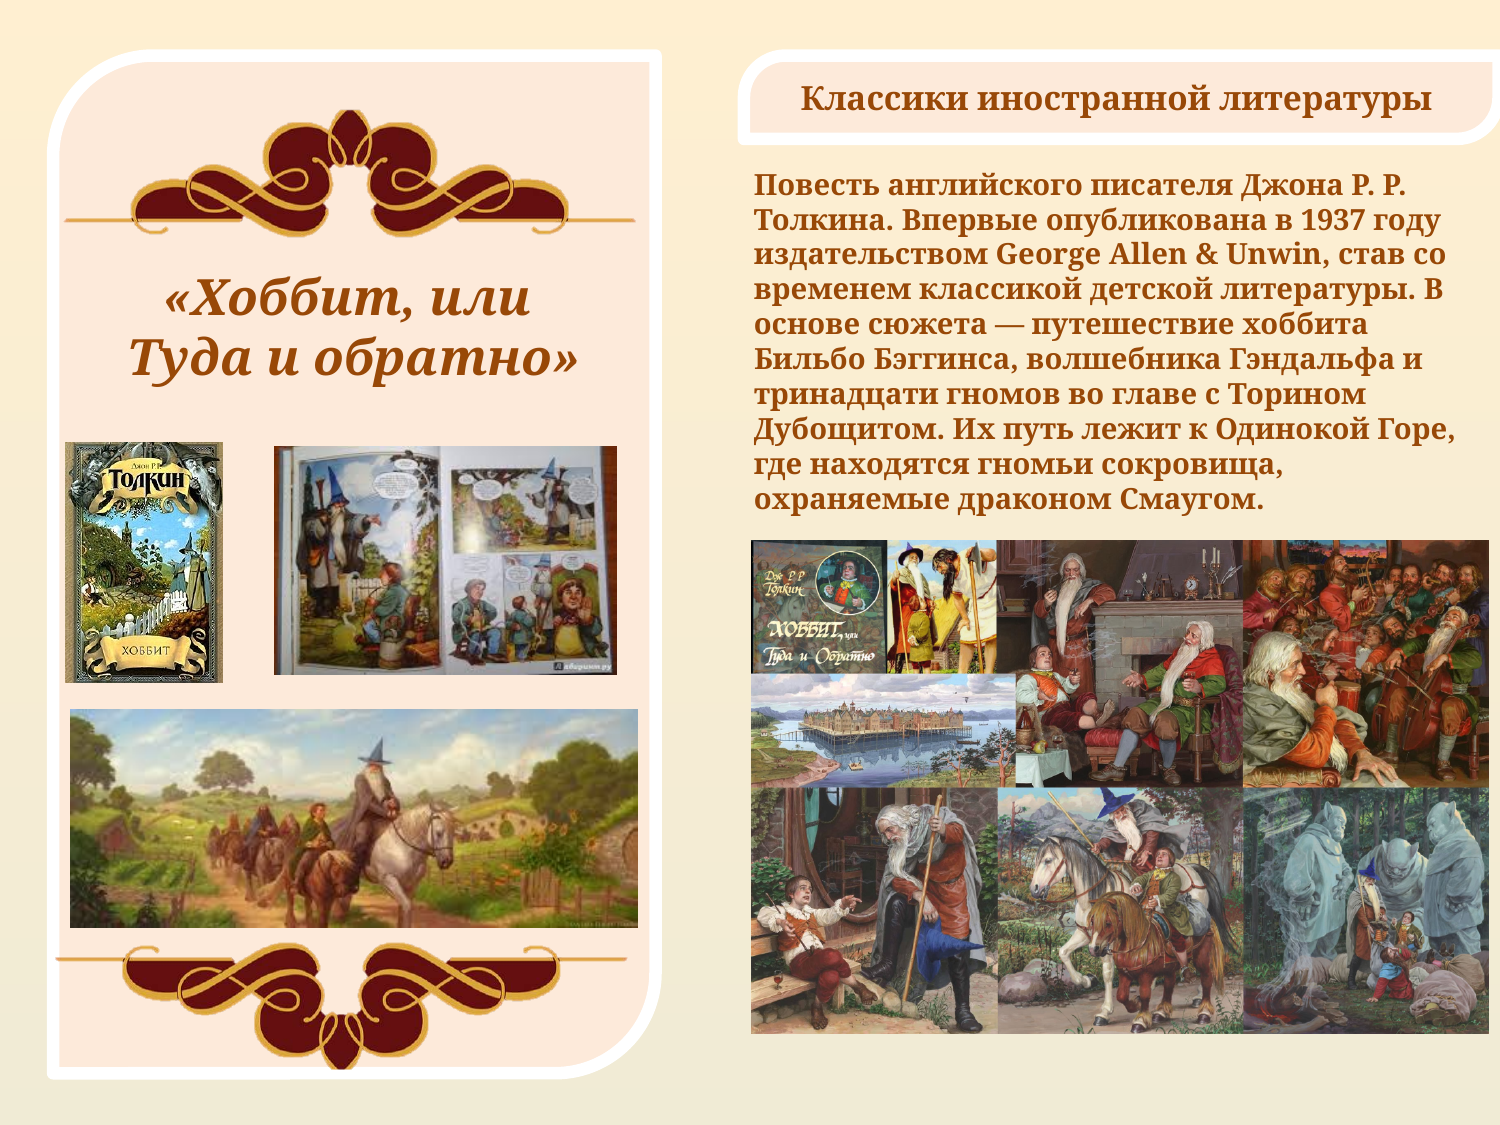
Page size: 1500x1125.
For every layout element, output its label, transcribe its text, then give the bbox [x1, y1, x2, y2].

picture [65, 442, 223, 683]
picture [58, 55, 650, 247]
picture [274, 446, 618, 675]
text_box Повесть английского писателя Джона Р. Р. Толкина. Впервые опубликована в 1937 году издательством George Allen & Unwin, став со временем классикой детской литературы. В основе сюжета — путешествие хоббита Бильбо Бэггинса, волшебника Гэндальфа и тринадцати гномов во главе с Торином Дубощитом. Их путь лежит к Одинокой Горе, где находятся гномьи сокровища, охраняемые драконом Смаугом. [739, 158, 1490, 523]
picture [750, 540, 1489, 1034]
picture [50, 932, 642, 1124]
text_box «Хоббит, или Туда и обратно» [53, 258, 656, 393]
text_box [50, 53, 658, 1019]
text_box Классики иностранной литературы [741, 53, 1500, 141]
picture [70, 709, 639, 928]
